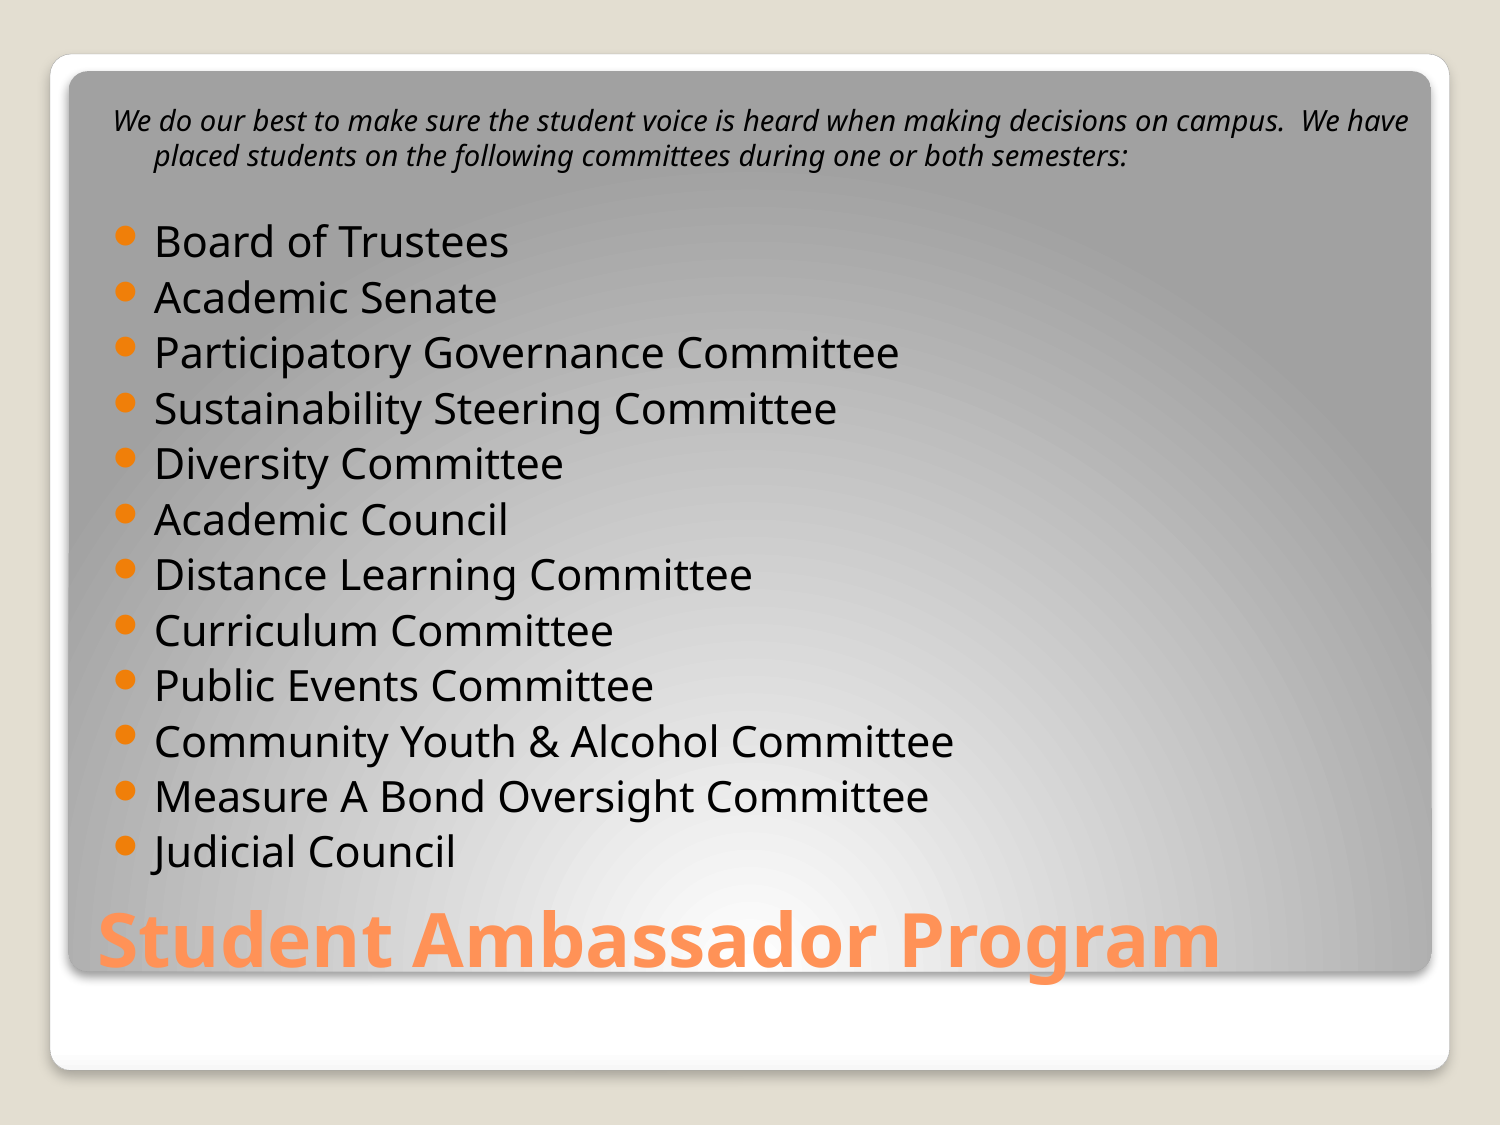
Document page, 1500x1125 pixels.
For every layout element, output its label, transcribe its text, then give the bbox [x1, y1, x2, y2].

title Student Ambassador Program [82, 888, 1425, 990]
list We do our best to make sure the student voice is heard when making decisions on campus. We have placed students on the following committees during one or both semesters: Board of Trustees Academic Senate Participatory Governance Committee Sustainability Steering Committee Diversity Committee Academic Council Distance Learning Committee Curriculum Committee Public Events Committee Community Youth & Alcohol Committee Measure A Bond Oversight Committee Judicial Council [82, 86, 1425, 888]
